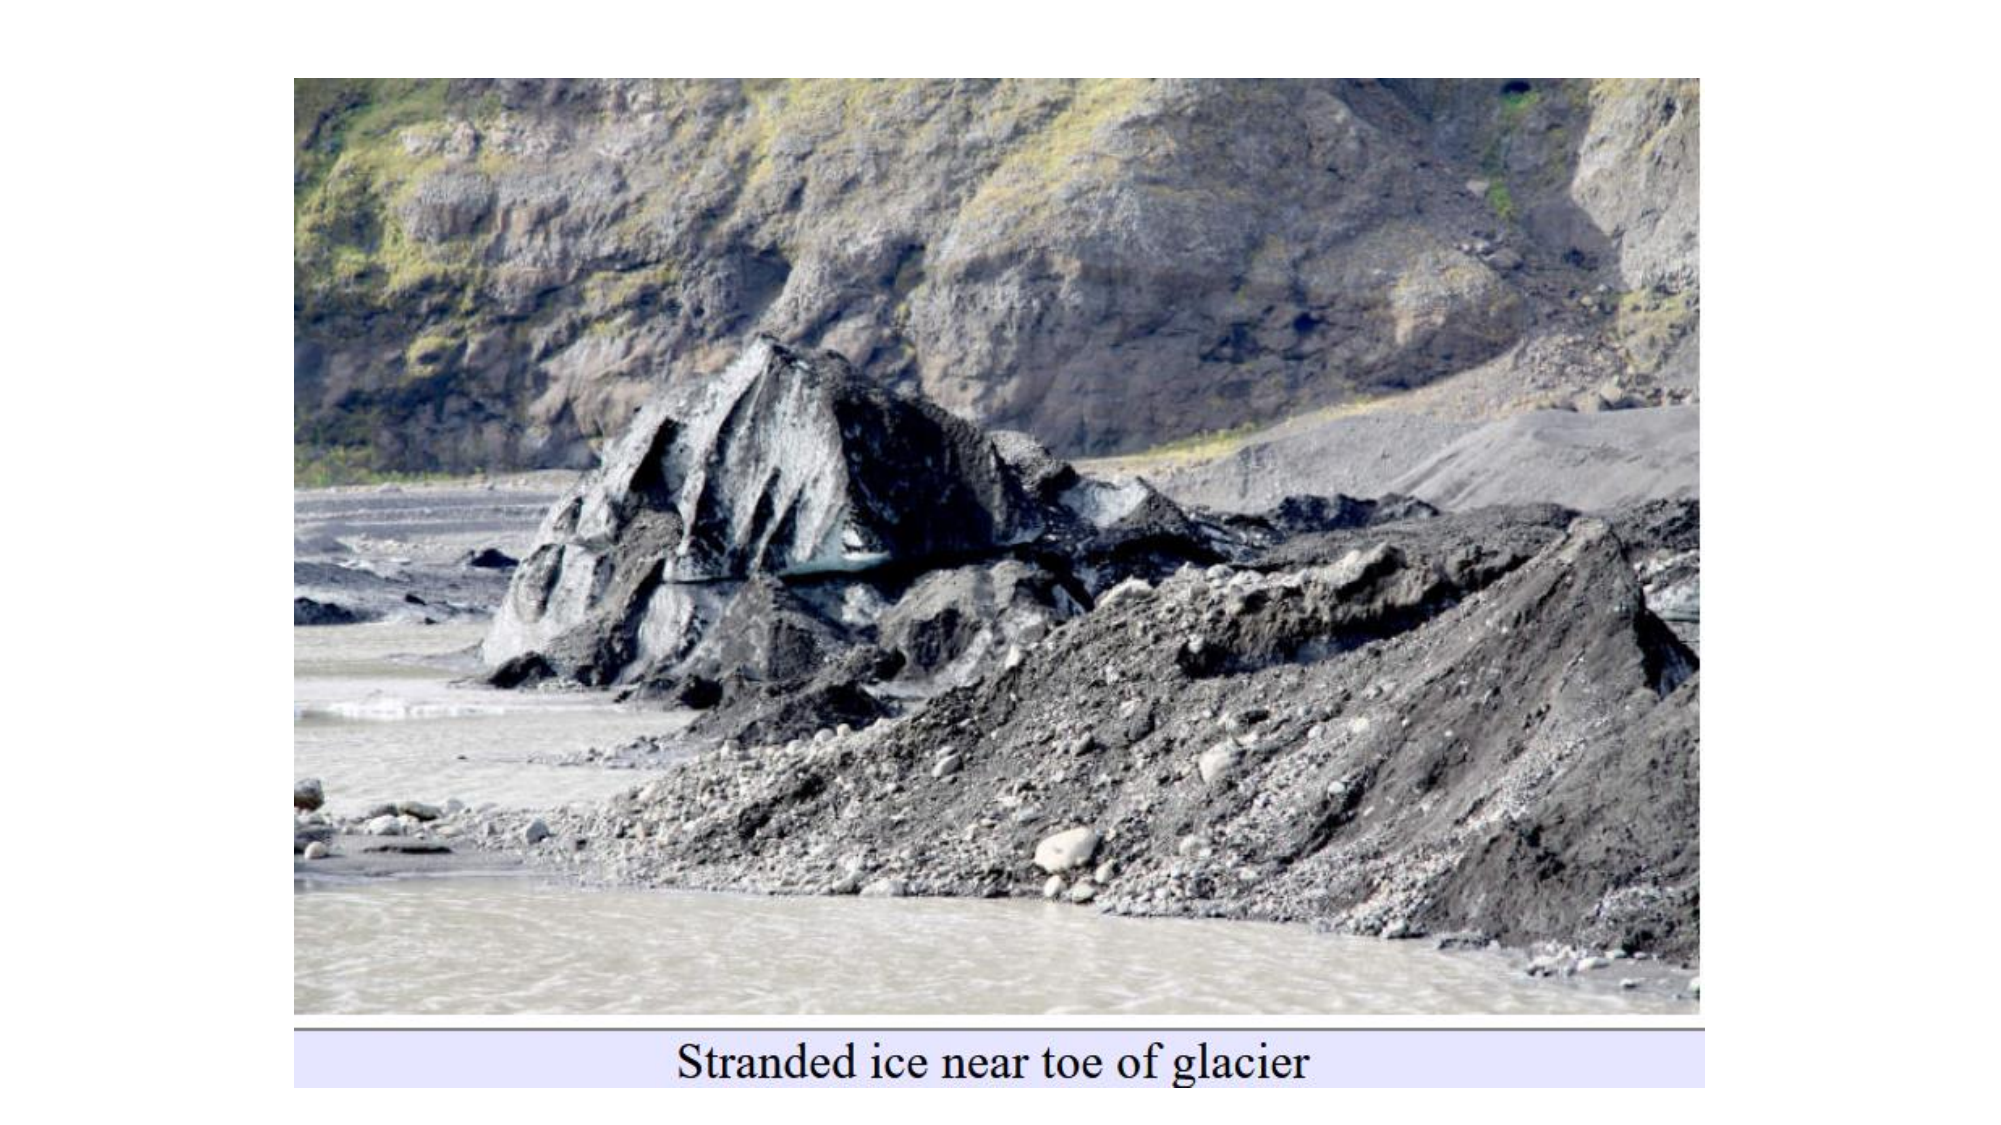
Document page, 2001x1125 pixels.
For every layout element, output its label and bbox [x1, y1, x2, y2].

picture [294, 78, 1705, 1088]
